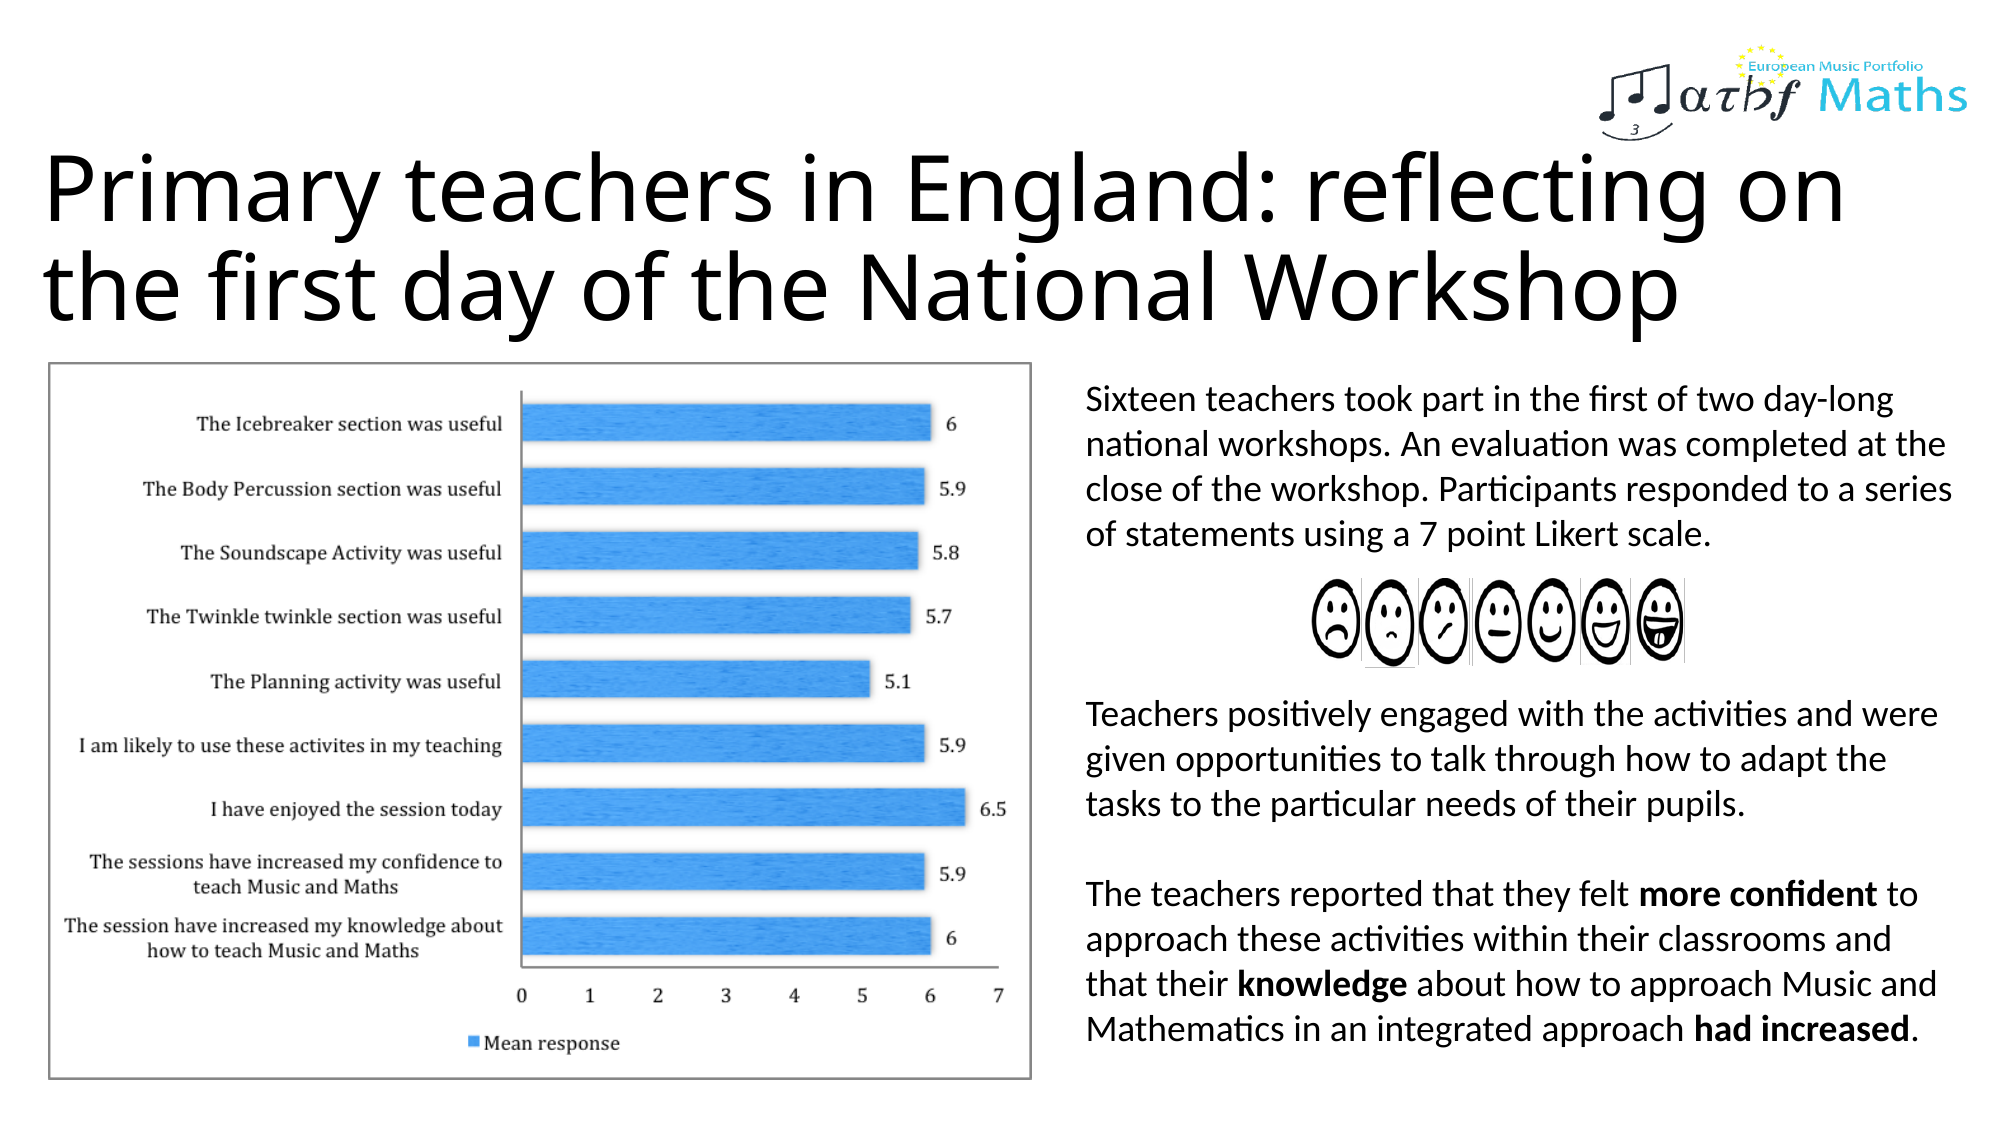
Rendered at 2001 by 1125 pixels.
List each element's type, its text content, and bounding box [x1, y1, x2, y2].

picture [1596, 44, 1969, 141]
text_box Sixteen teachers took part in the first of two day-long national workshops. An evaluation was completed at the close of the workshop. Participants responded to a series of statements using a 7 point Likert scale. Teachers positively engaged with the activities and were given opportunities to talk through how to adapt the tasks to the particular needs of their pupils. The teachers reported that they felt more confident to approach these activities within their classrooms and that their knowledge about how to approach Music and Mathematics in an integrated approach had increased. [1070, 366, 1971, 1057]
text_box Primary teachers in England: reflecting on the first day of the National Workshop [27, 134, 1931, 363]
picture [1310, 577, 1685, 668]
picture [48, 362, 1032, 1080]
